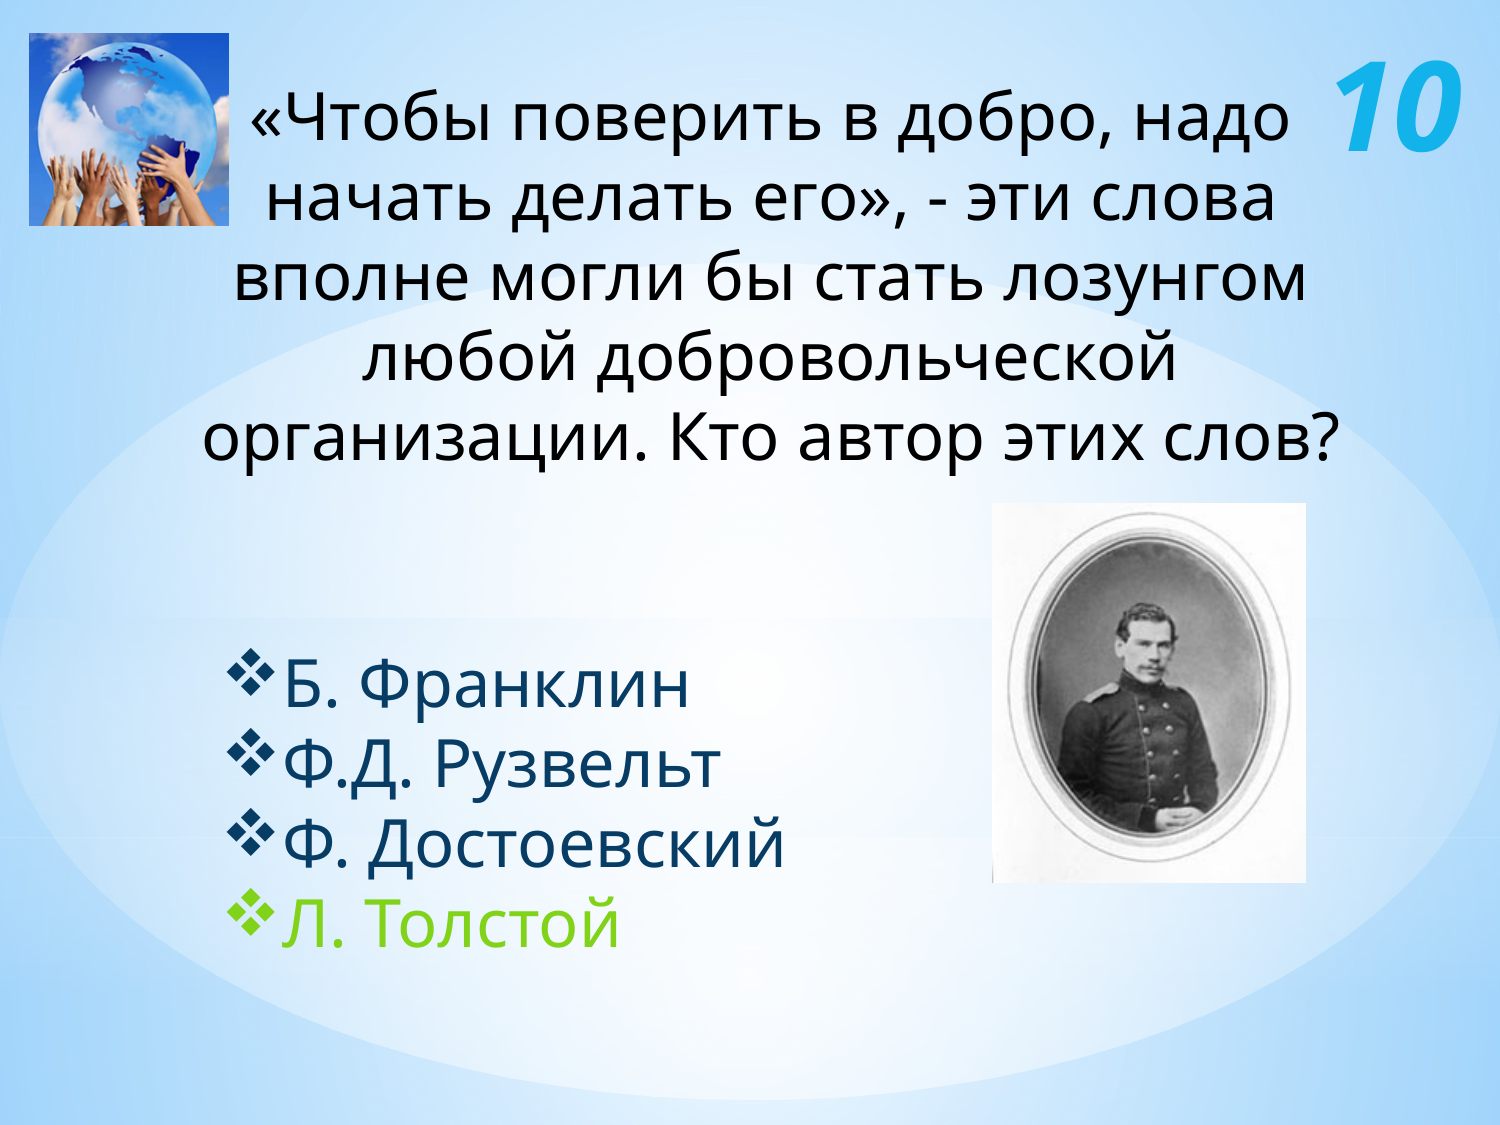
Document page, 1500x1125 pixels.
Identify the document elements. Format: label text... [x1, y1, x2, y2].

list «Чтобы поверить в добро, надо начать делать его», - эти слова вполне могли бы стать лозунгом любой добровольческой организации. Кто автор этих слов? [135, 66, 1400, 539]
text_box 10 [1310, 19, 1479, 184]
picture [29, 33, 229, 226]
text_box Б. Франклин Ф.Д. Рузвельт Ф. Достоевский Л. Толстой [206, 633, 1306, 968]
picture [992, 503, 1306, 884]
